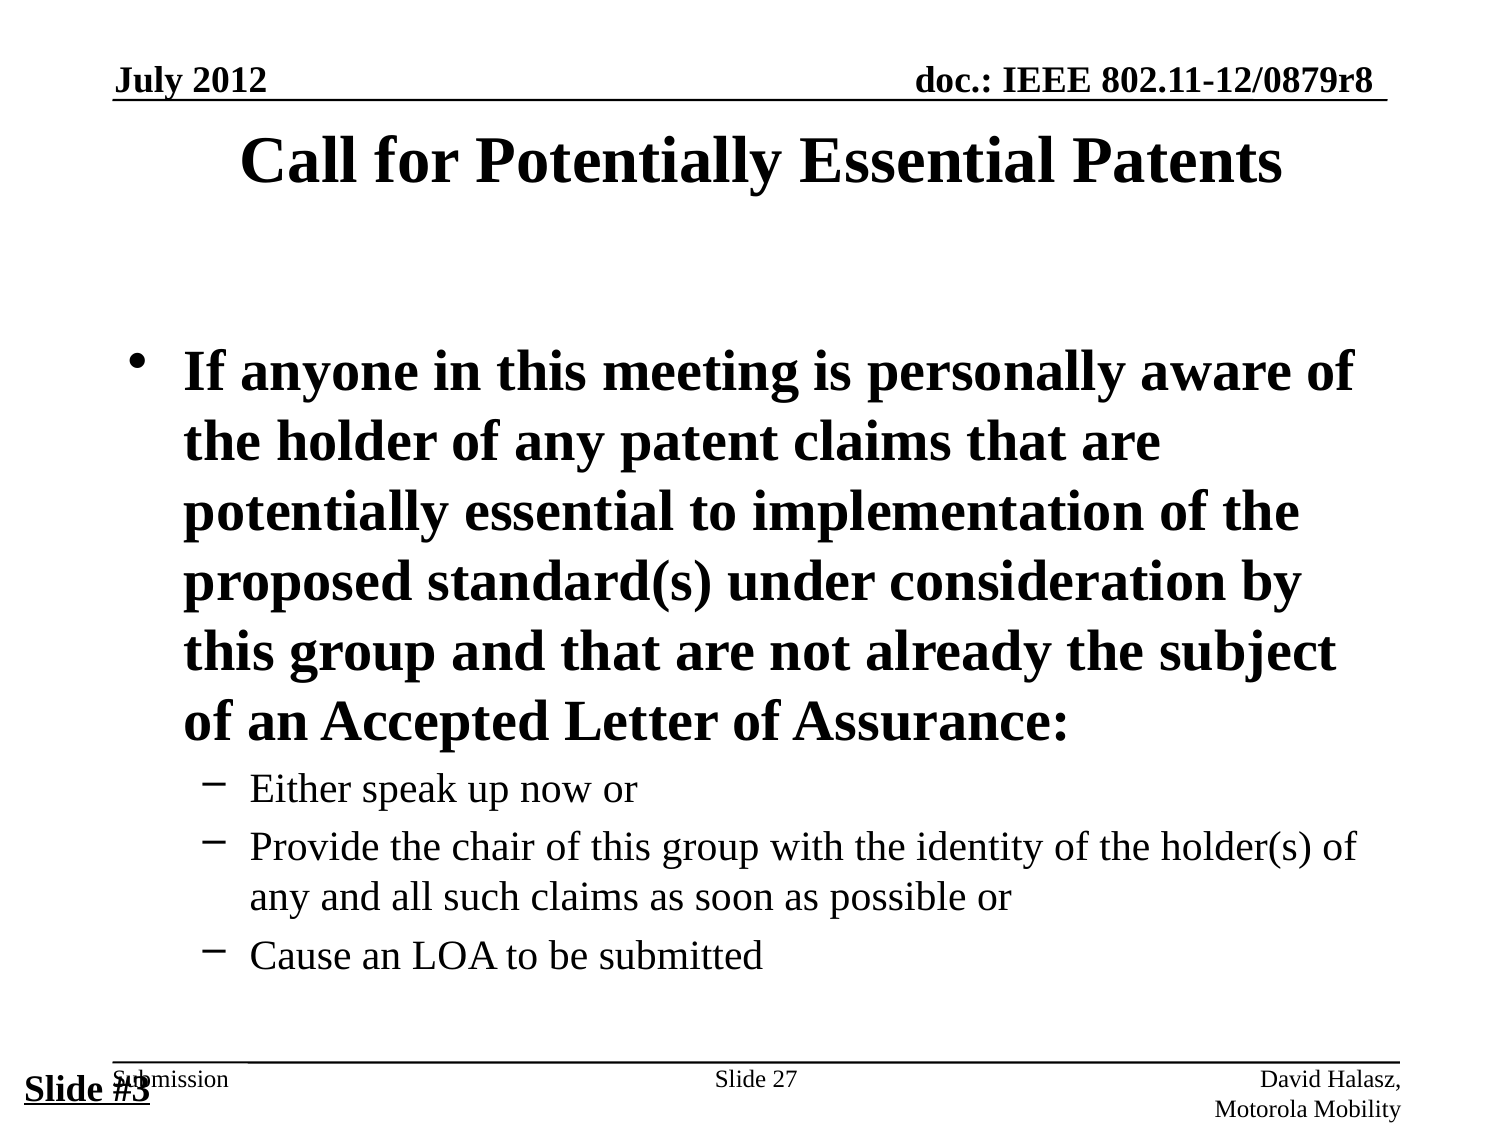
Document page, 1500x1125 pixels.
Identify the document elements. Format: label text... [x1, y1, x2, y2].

title Call for Potentially Essential Patents [49, 62, 1476, 251]
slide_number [114, 54, 333, 101]
slide_number Slide 27 [712, 1061, 800, 1093]
footer David Halasz, Motorola Mobility [1185, 1061, 1402, 1093]
text_box Slide #3 [9, 1056, 166, 1116]
list If anyone in this meeting is personally aware of the holder of any patent claims that are potentially essential to implementation of the proposed standard(s) under consideration by this group and that are not already the subject of an Accepted Letter of Assurance: Either speak up now or Provide the chair of this group with the identity of the holder(s) of any and all such claims as soon as possible or Cause an LOA to be submitted [112, 324, 1388, 1001]
